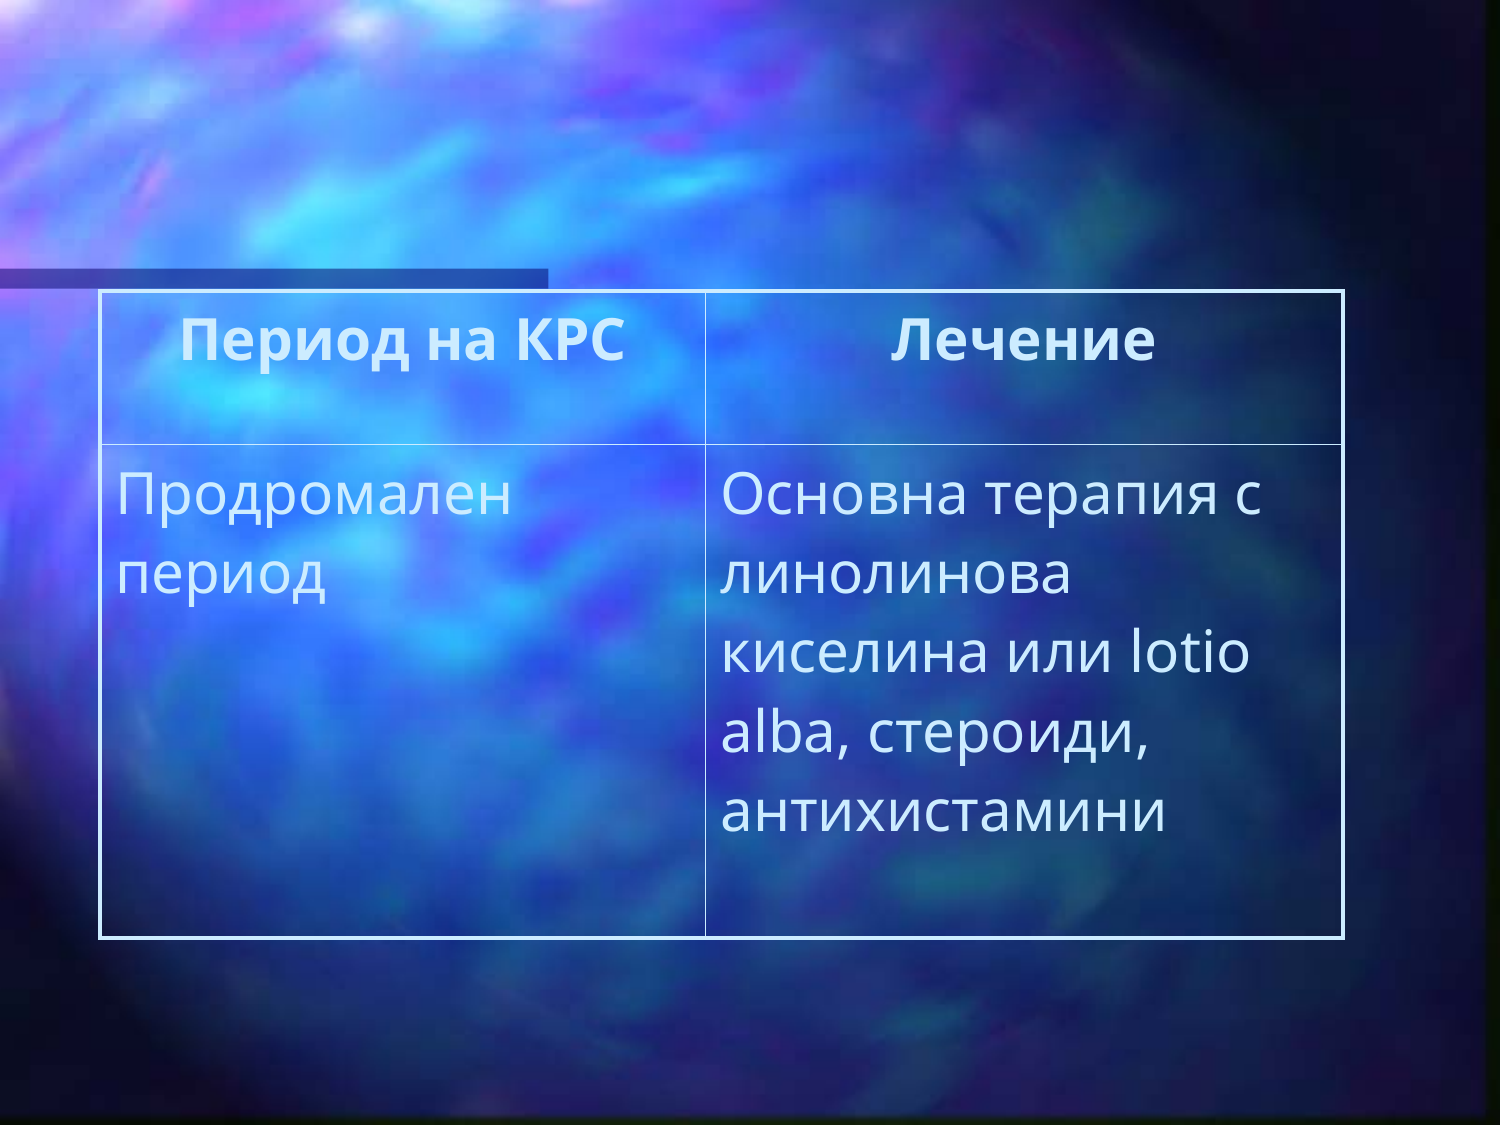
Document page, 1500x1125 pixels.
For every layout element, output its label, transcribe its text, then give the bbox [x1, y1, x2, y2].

picture [0, 0, 1500, 1125]
table_cell Основна терапия с линолинова киселина или lotio alba, стероиди, антихистамини [706, 445, 1341, 936]
table_header Лечение [706, 293, 1341, 444]
table_cell Продромален период [102, 445, 705, 936]
table_header Период на КРС [102, 293, 705, 444]
